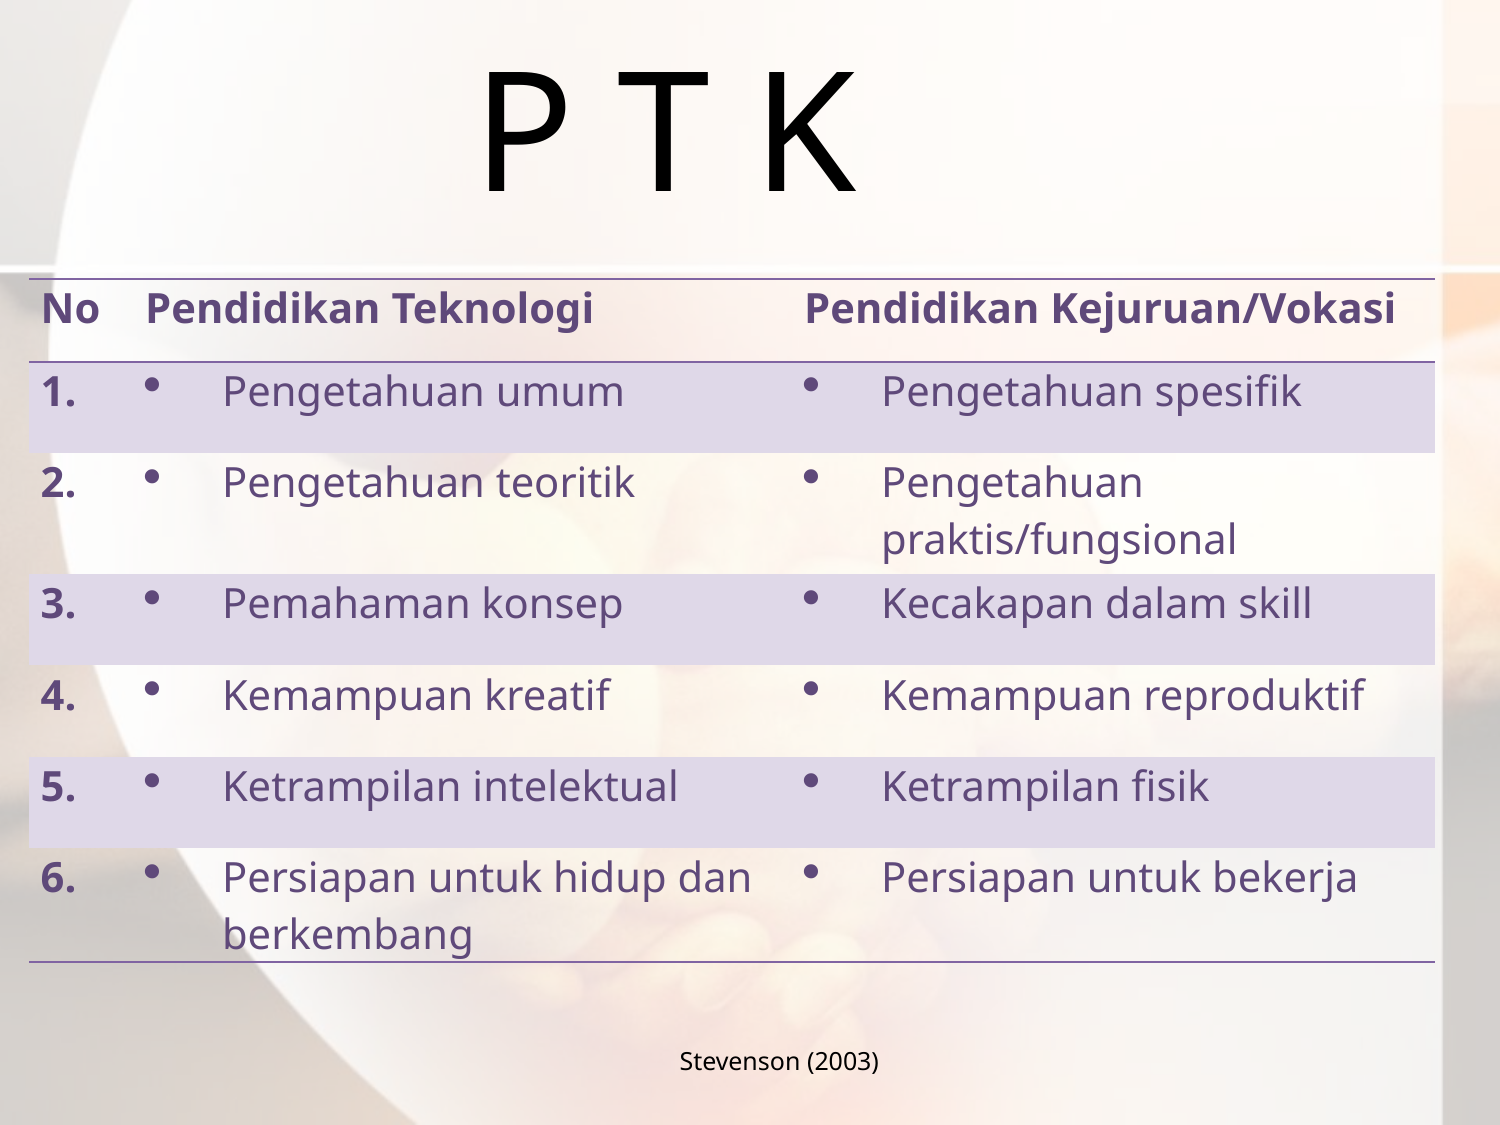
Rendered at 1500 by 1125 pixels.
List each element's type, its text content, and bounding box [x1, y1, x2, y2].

table_cell Ketrampilan intelektual [134, 757, 793, 848]
table_cell 3. [29, 574, 134, 665]
table_cell Kemampuan reproduktif [793, 665, 1435, 757]
table_cell 5. [29, 757, 134, 848]
title P T K [29, 30, 1285, 219]
table_header Pendidikan Kejuruan/Vokasi [793, 280, 1435, 361]
table_cell Kecakapan dalam skill [793, 574, 1435, 665]
table_cell Pengetahuan praktis/fungsional [793, 453, 1435, 574]
table_cell Persiapan untuk bekerja [793, 848, 1435, 961]
table_cell 6. [29, 848, 134, 961]
text_box Stevenson (2003) [664, 1038, 895, 1083]
table_cell Pemahaman konsep [134, 574, 793, 665]
table_cell 4. [29, 665, 134, 757]
table_header No [29, 280, 134, 361]
table_cell Kemampuan kreatif [134, 665, 793, 757]
table_cell Pengetahuan teoritik [134, 453, 793, 574]
table_cell Pengetahuan spesifik [793, 363, 1435, 453]
table_cell 2. [29, 453, 134, 574]
table_header Pendidikan Teknologi [134, 280, 793, 361]
table_cell Persiapan untuk hidup dan berkembang [134, 848, 793, 961]
table_cell Pengetahuan umum [134, 363, 793, 453]
table_cell 1. [29, 363, 134, 453]
table_cell Ketrampilan fisik [793, 757, 1435, 848]
